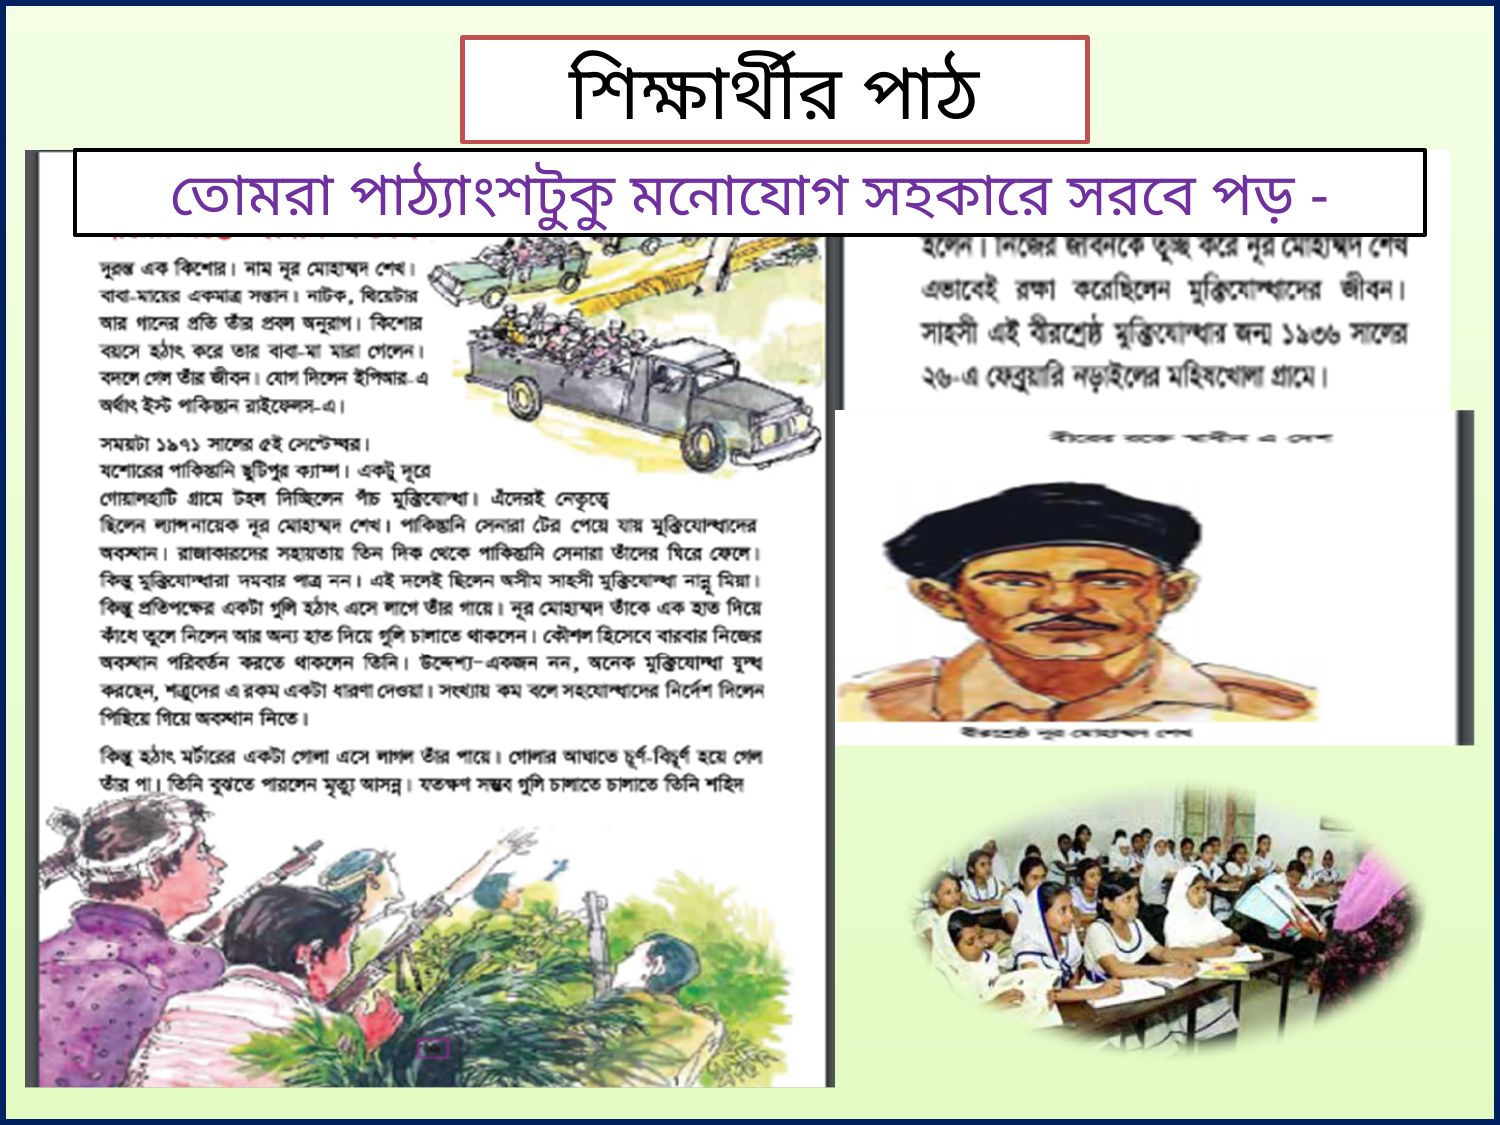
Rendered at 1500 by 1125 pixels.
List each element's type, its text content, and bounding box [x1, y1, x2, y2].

picture [24, 149, 1476, 1088]
text_box শিক্ষার্থীর পাঠ [460, 35, 1090, 144]
text_box [0, 0, 1500, 1125]
